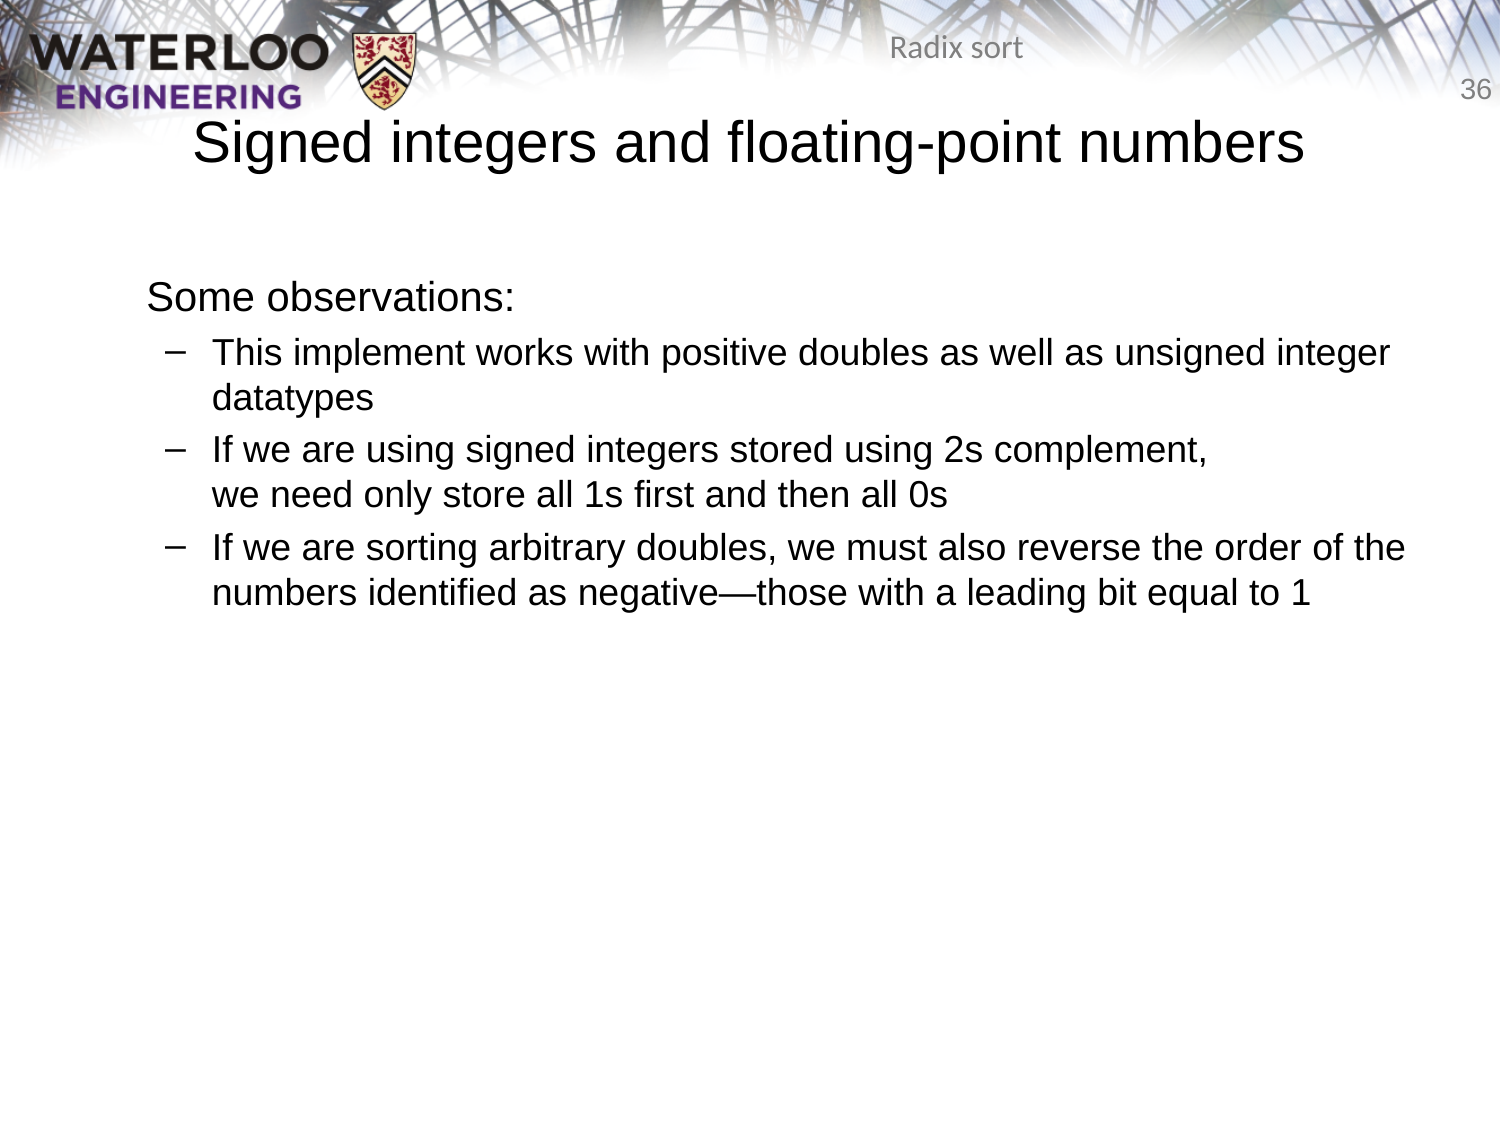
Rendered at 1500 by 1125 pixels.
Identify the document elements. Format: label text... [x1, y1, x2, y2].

title Signed integers and floating-point numbers [74, 44, 1426, 233]
list Some observations: This implement works with positive doubles as well as unsigned integer datatypes If we are using signed integers stored using 2s complement, we need only store all 1s first and then all 0s If we are sorting arbitrary doubles, we must also reverse the order of the numbers identified as negative—those with a leading bit equal to 1 [74, 262, 1426, 1006]
picture [0, 0, 1500, 1125]
